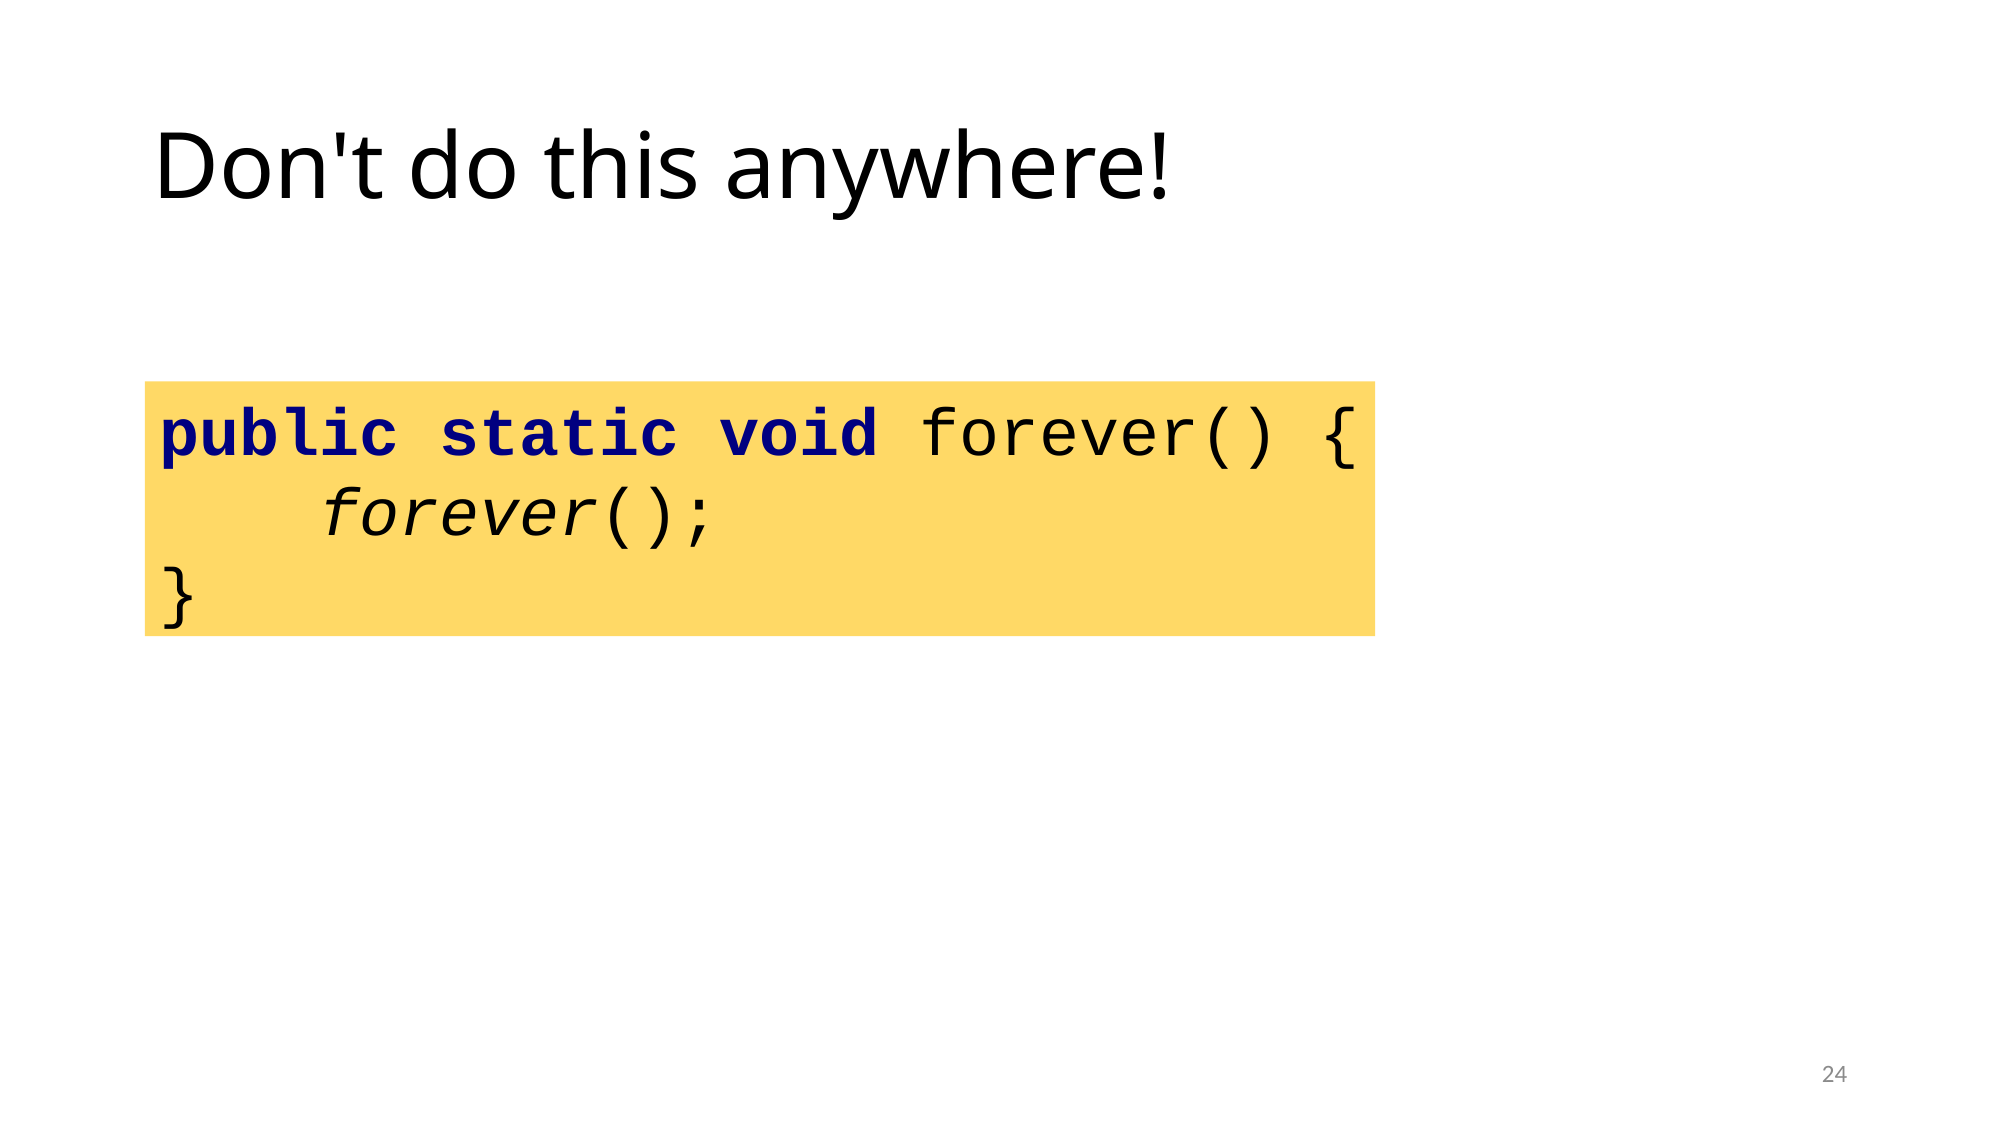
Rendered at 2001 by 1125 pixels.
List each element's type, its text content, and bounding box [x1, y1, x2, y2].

slide_number 24 [1412, 1042, 1863, 1103]
text_box public static void forever() { forever(); } [144, 381, 1376, 637]
title Don't do this anywhere! [137, 59, 1863, 278]
